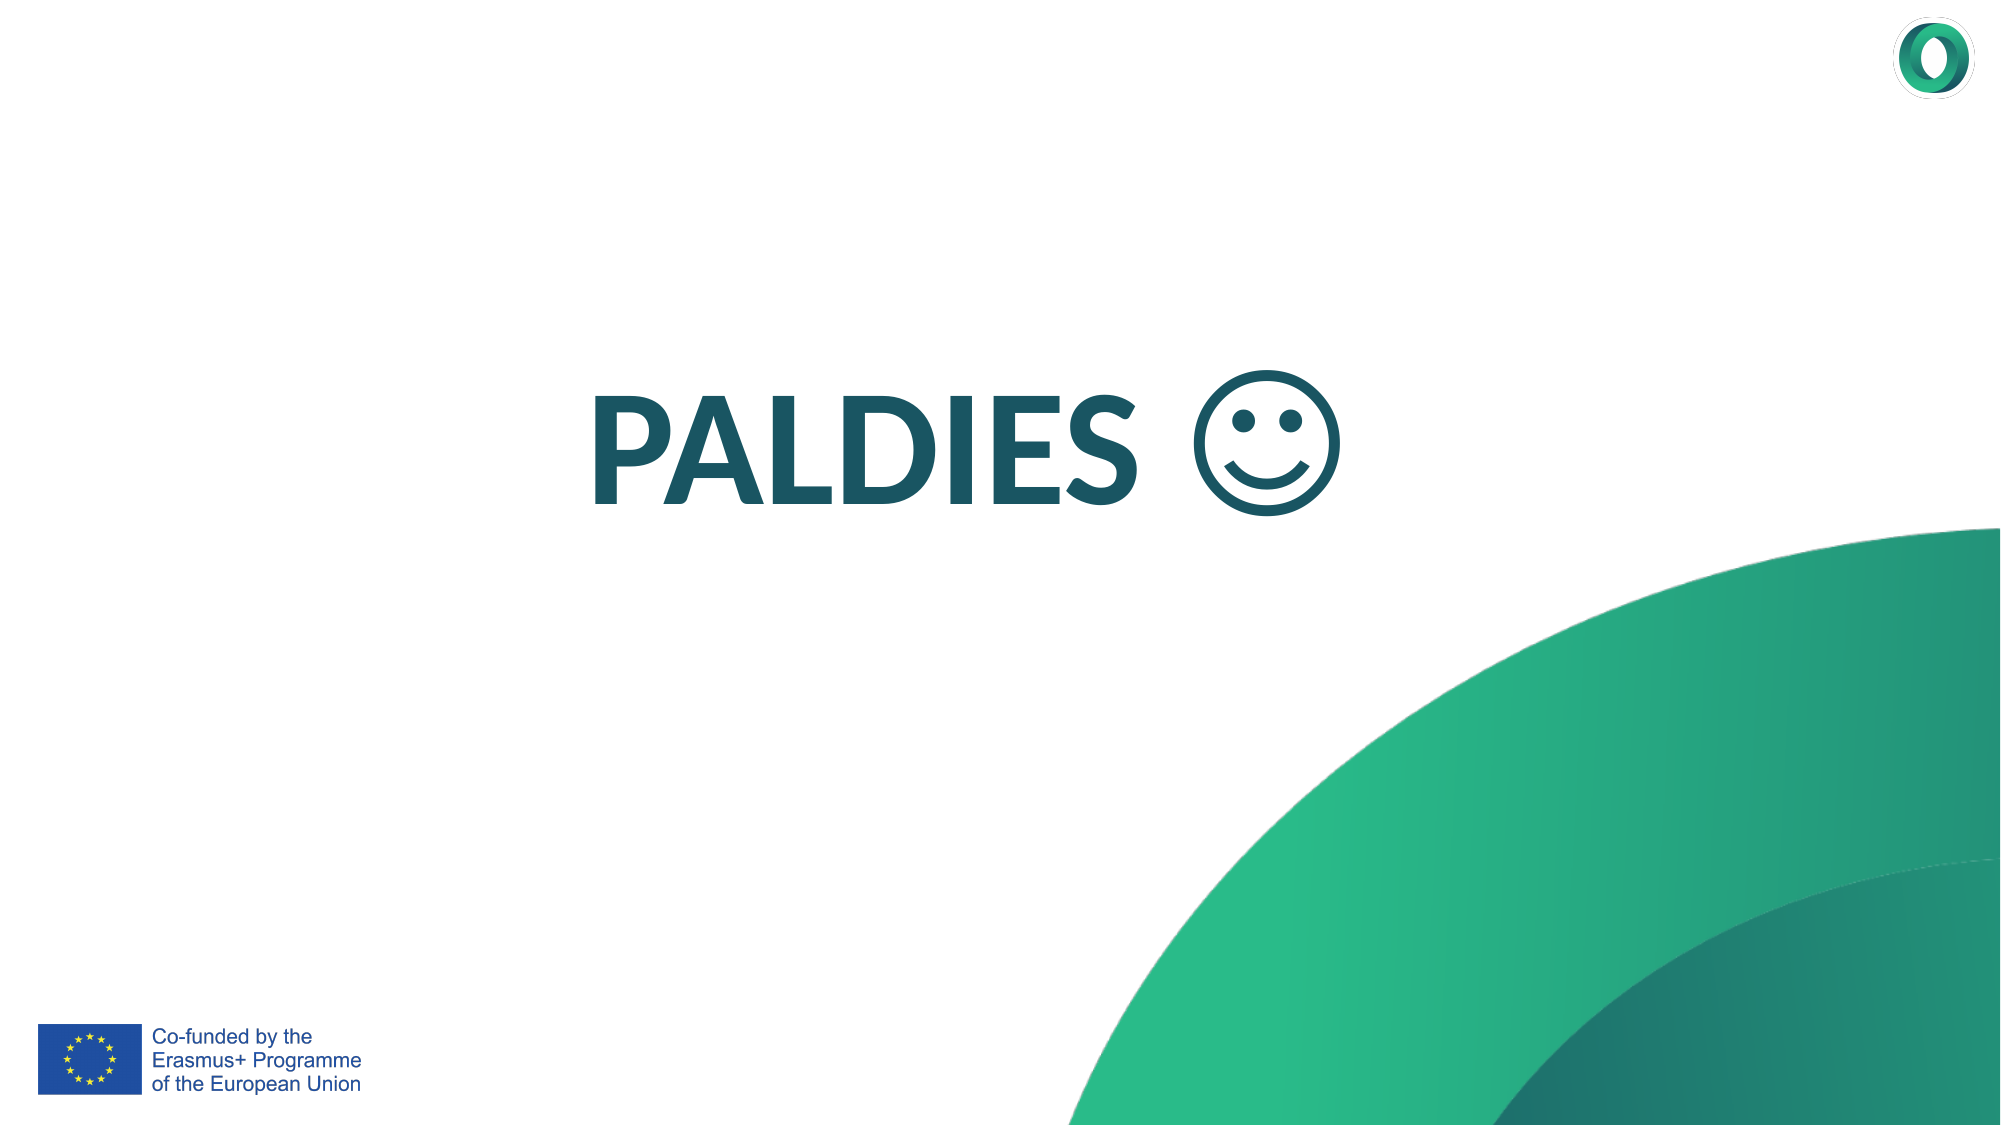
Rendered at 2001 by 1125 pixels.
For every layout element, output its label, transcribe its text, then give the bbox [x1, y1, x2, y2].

text_box PALDIES ☺ [199, 330, 1195, 651]
picture [1892, 17, 1975, 100]
picture [1003, 325, 2001, 1125]
picture [38, 1023, 361, 1095]
text_box [0, 1016, 377, 1103]
